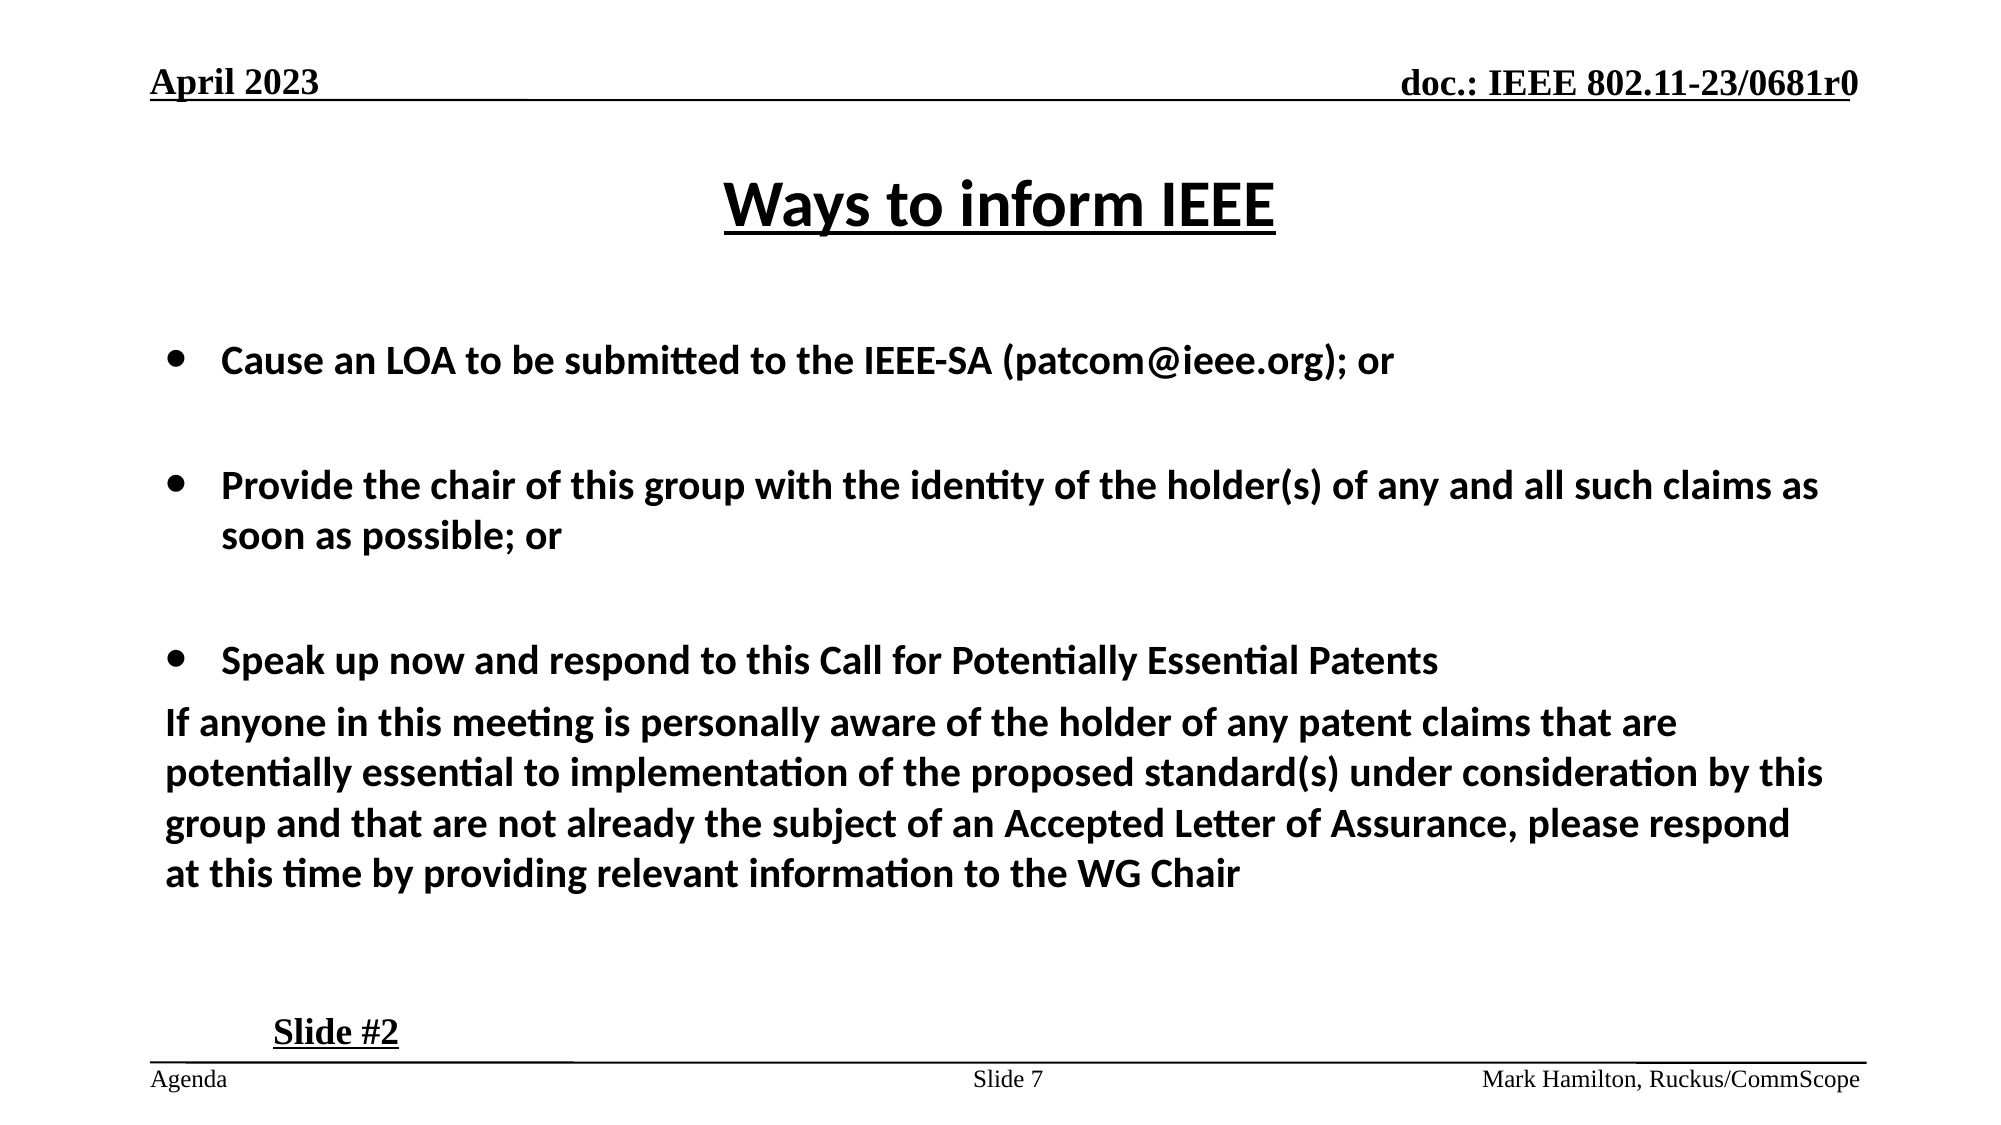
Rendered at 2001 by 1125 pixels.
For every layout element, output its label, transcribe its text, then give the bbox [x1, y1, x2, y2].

title Ways to inform IEEE [149, 112, 1850, 288]
text_box Slide #2 [258, 999, 415, 1060]
slide_number Slide 7 [950, 1061, 1067, 1123]
list Cause an LOA to be submitted to the IEEE-SA (patcom@ieee.org); or Provide the chair of this group with the identity of the holder(s) of any and all such claims as soon as possible; or Speak up now and respond to this Call for Potentially Essential Patents If anyone in this meeting is personally aware of the holder of any patent claims that are potentially essential to implementation of the proposed standard(s) under consideration by this group and that are not already the subject of an Accepted Letter of Assurance, please respond at this time by providing relevant information to the WG Chair [149, 324, 1850, 1000]
